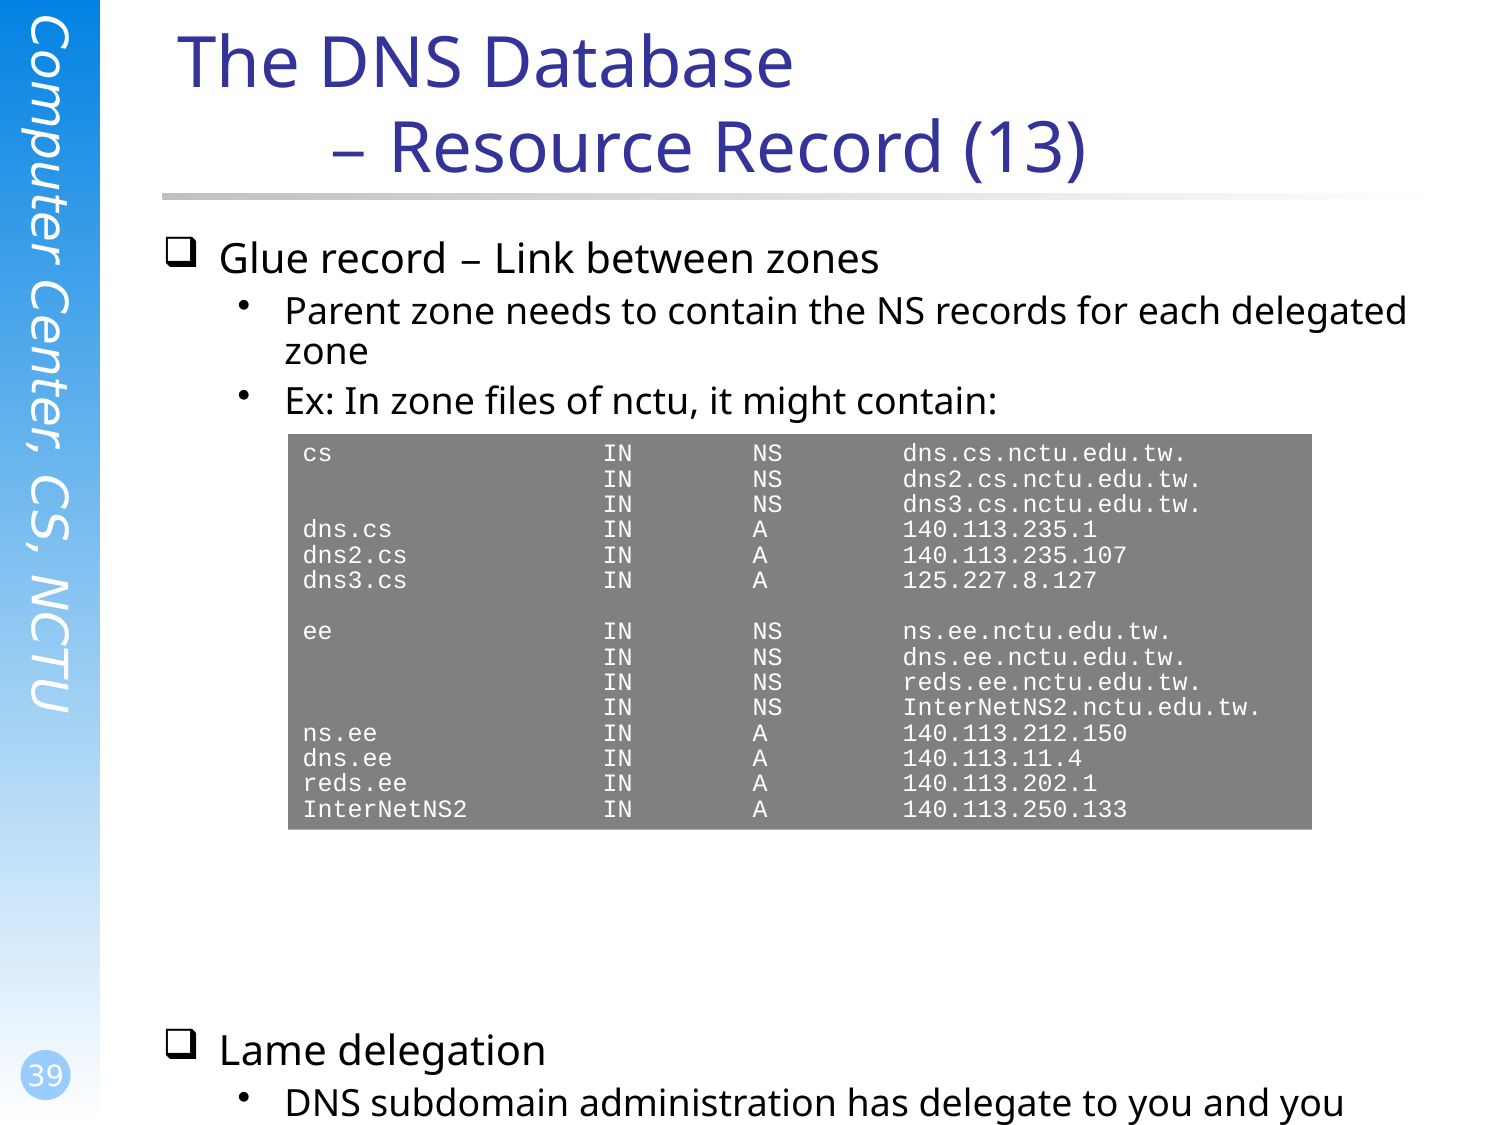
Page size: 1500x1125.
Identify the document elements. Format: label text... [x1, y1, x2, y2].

list Glue record – Link between zones Parent zone needs to contain the NS records for each delegated zone Ex: In zone files of nctu, it might contain: Lame delegation DNS subdomain administration has delegate to you and you never use the domain or parent domain’s glue record is not updated [162, 237, 1438, 1000]
title The DNS Database – Resource Record (13) [162, 18, 1438, 185]
text_box cs IN NS dns.cs.nctu.edu.tw. IN NS dns2.cs.nctu.edu.tw. IN NS dns3.cs.nctu.edu.tw. dns.cs IN A 140.113.235.1 dns2.cs IN A 140.113.235.107 dns3.cs IN A 125.227.8.127 ee IN NS ns.ee.nctu.edu.tw. IN NS dns.ee.nctu.edu.tw. IN NS reds.ee.nctu.edu.tw. IN NS InterNetNS2.nctu.edu.tw. ns.ee IN A 140.113.212.150 dns.ee IN A 140.113.11.4 reds.ee IN A 140.113.202.1 InterNetNS2 IN A 140.113.250.133 [288, 434, 1312, 830]
